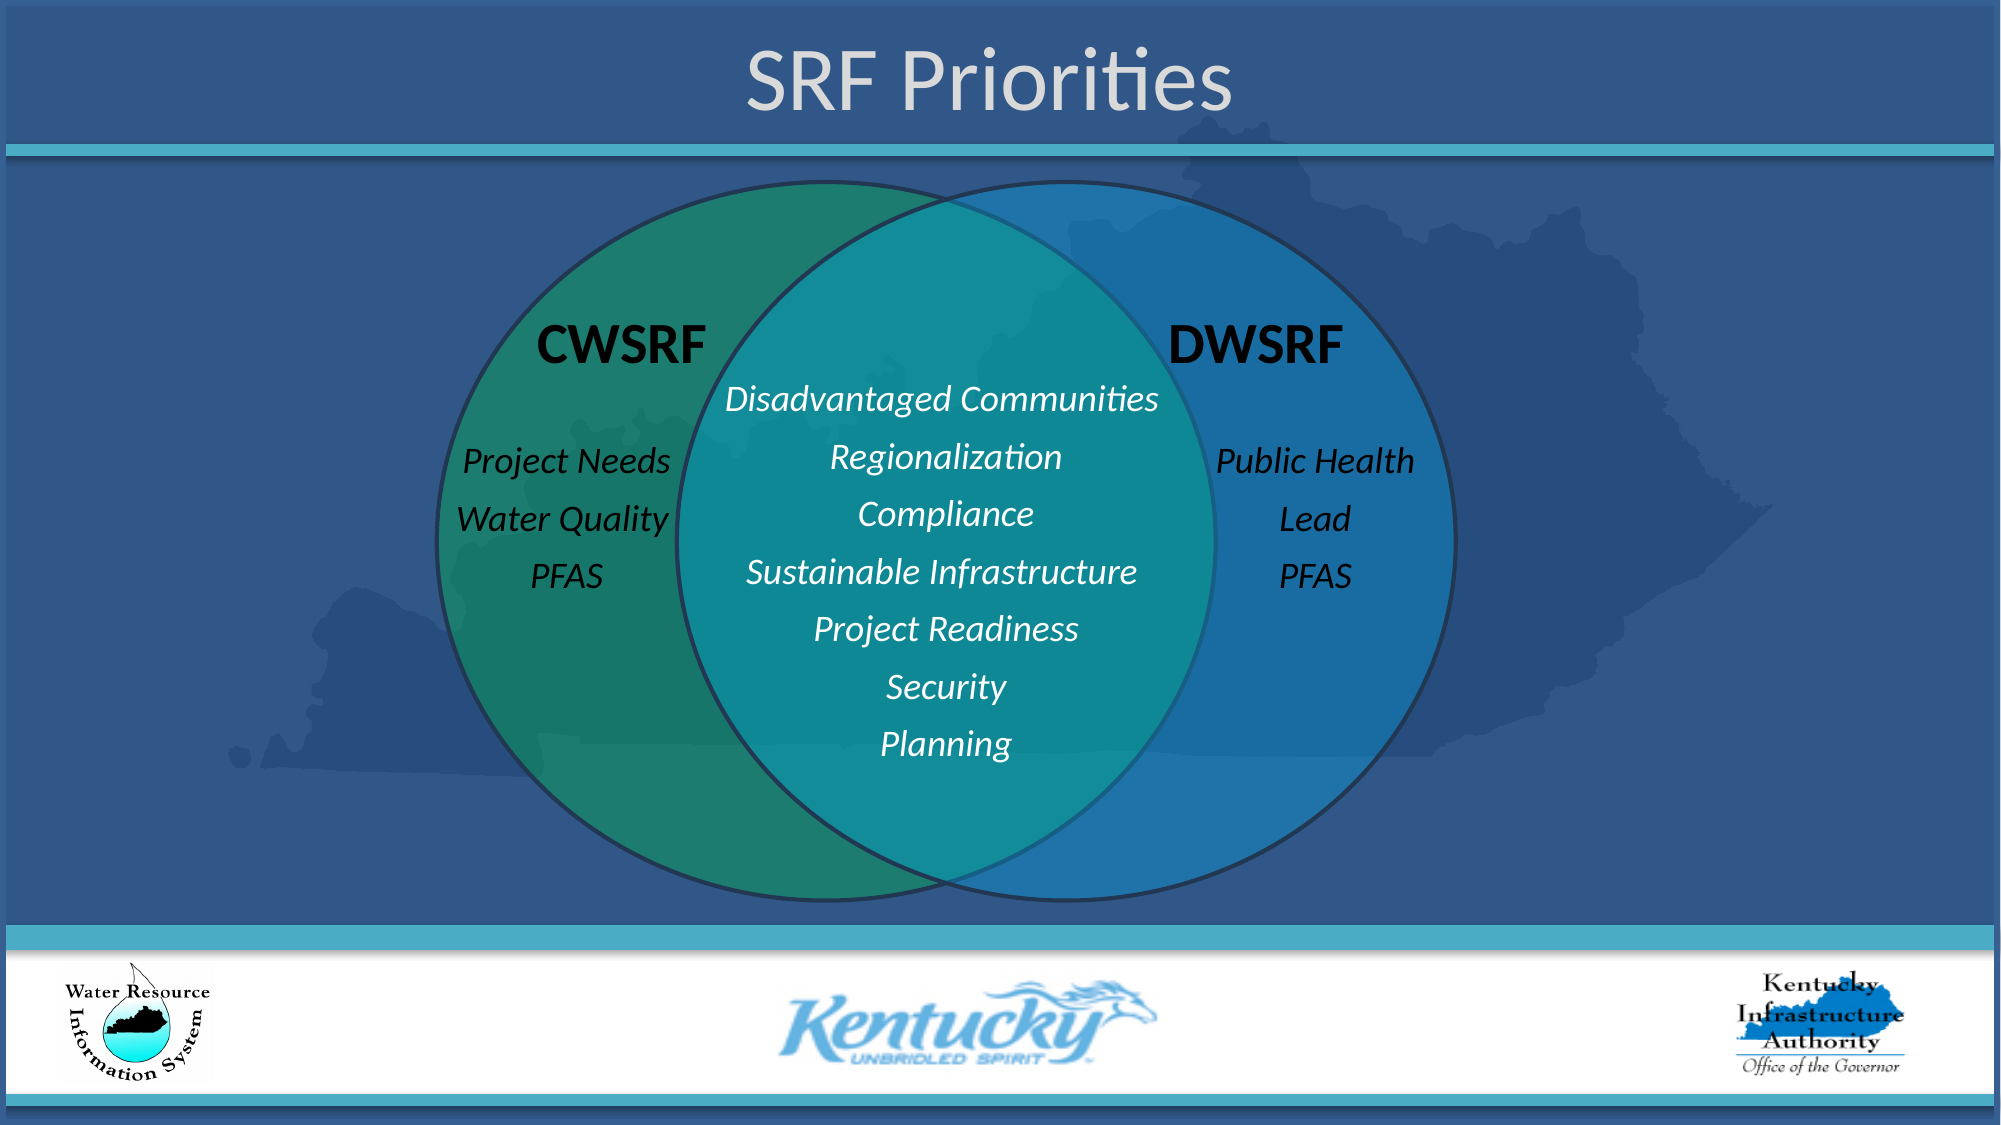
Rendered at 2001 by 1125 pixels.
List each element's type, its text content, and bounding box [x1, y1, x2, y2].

picture [62, 962, 213, 1084]
title SRF Priorities [12, 11, 1988, 130]
picture [1728, 969, 1913, 1077]
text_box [436, 181, 1457, 901]
picture [774, 972, 1163, 1074]
